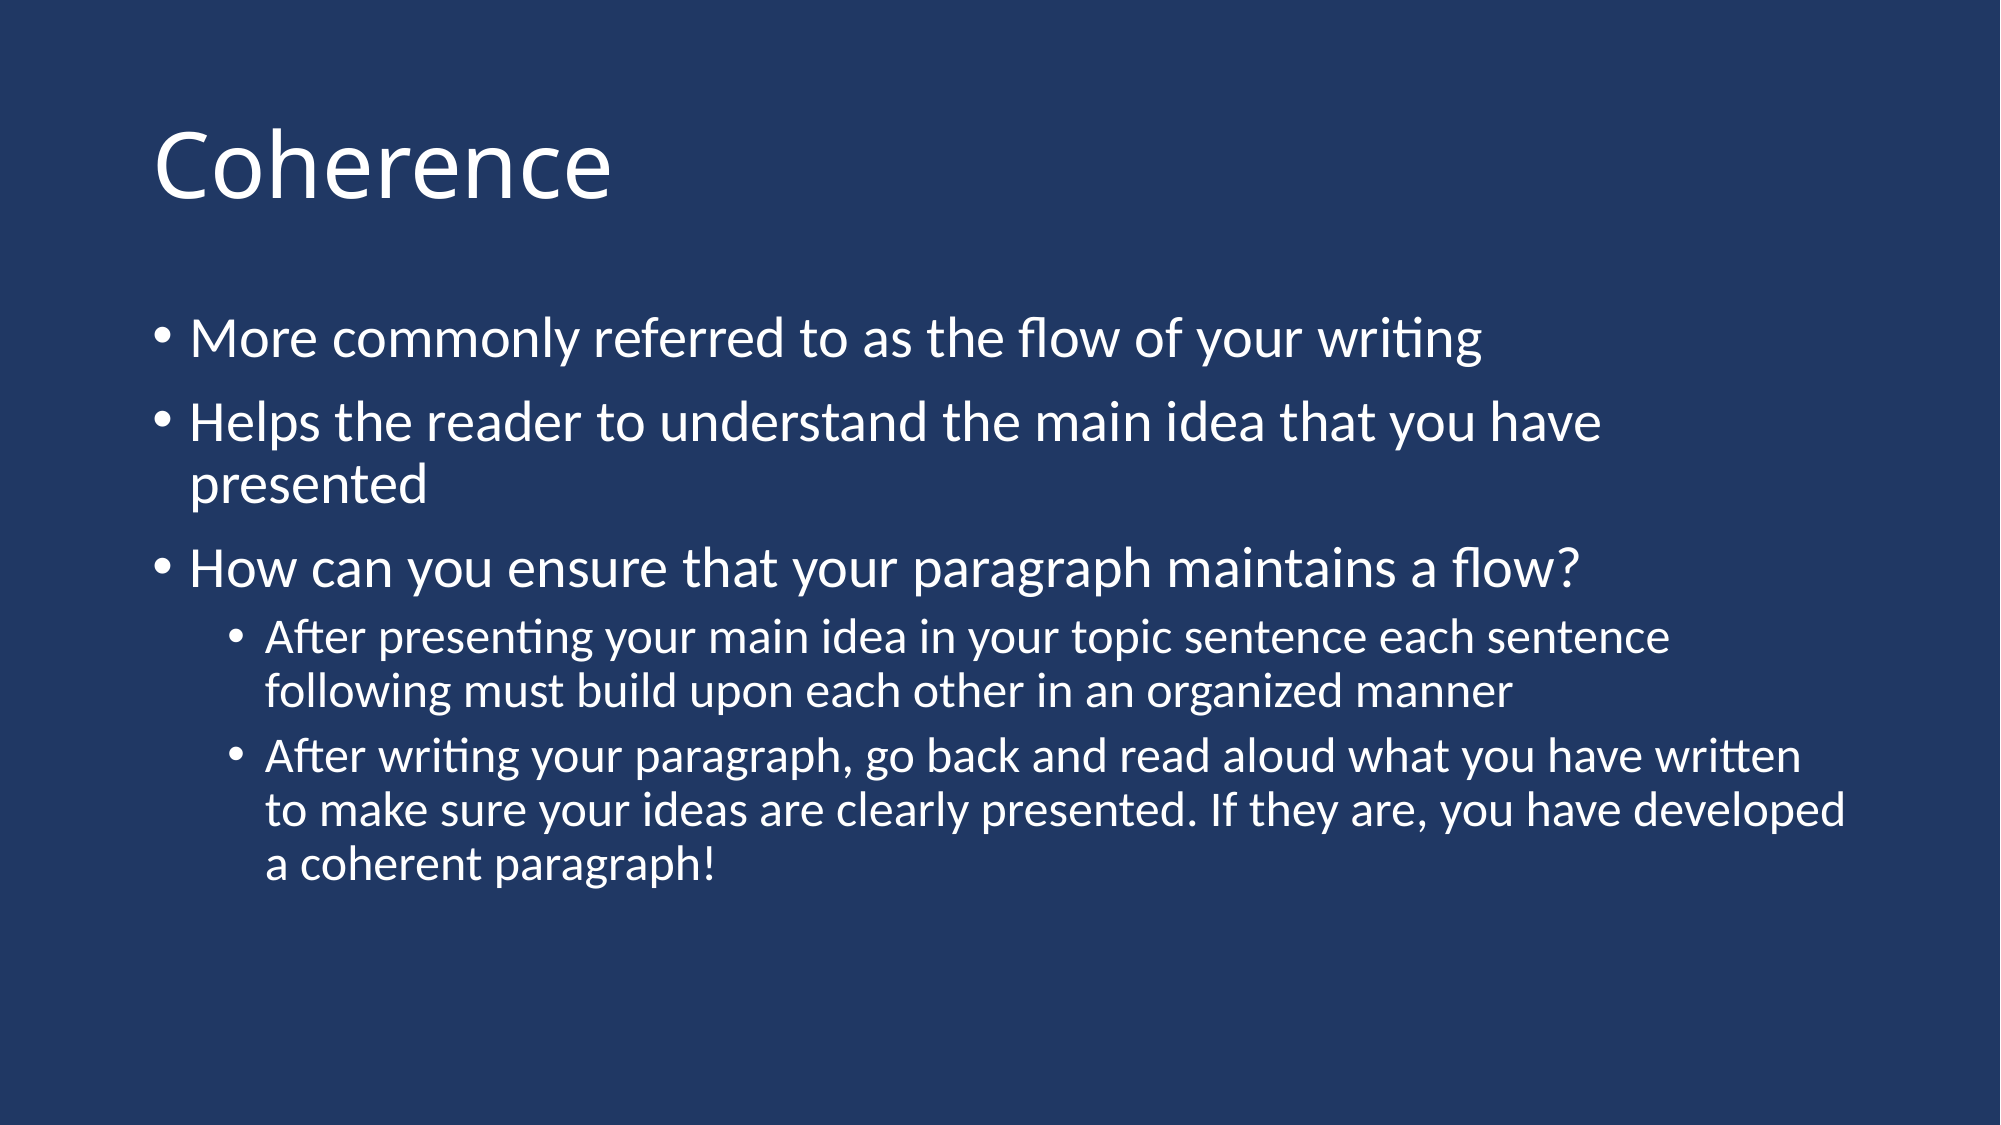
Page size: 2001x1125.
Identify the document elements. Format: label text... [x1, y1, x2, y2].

list More commonly referred to as the flow of your writing Helps the reader to understand the main idea that you have presented How can you ensure that your paragraph maintains a flow? After presenting your main idea in your topic sentence each sentence following must build upon each other in an organized manner After writing your paragraph, go back and read aloud what you have written to make sure your ideas are clearly presented. If they are, you have developed a coherent paragraph! [137, 299, 1863, 1014]
title Coherence [137, 59, 1863, 278]
